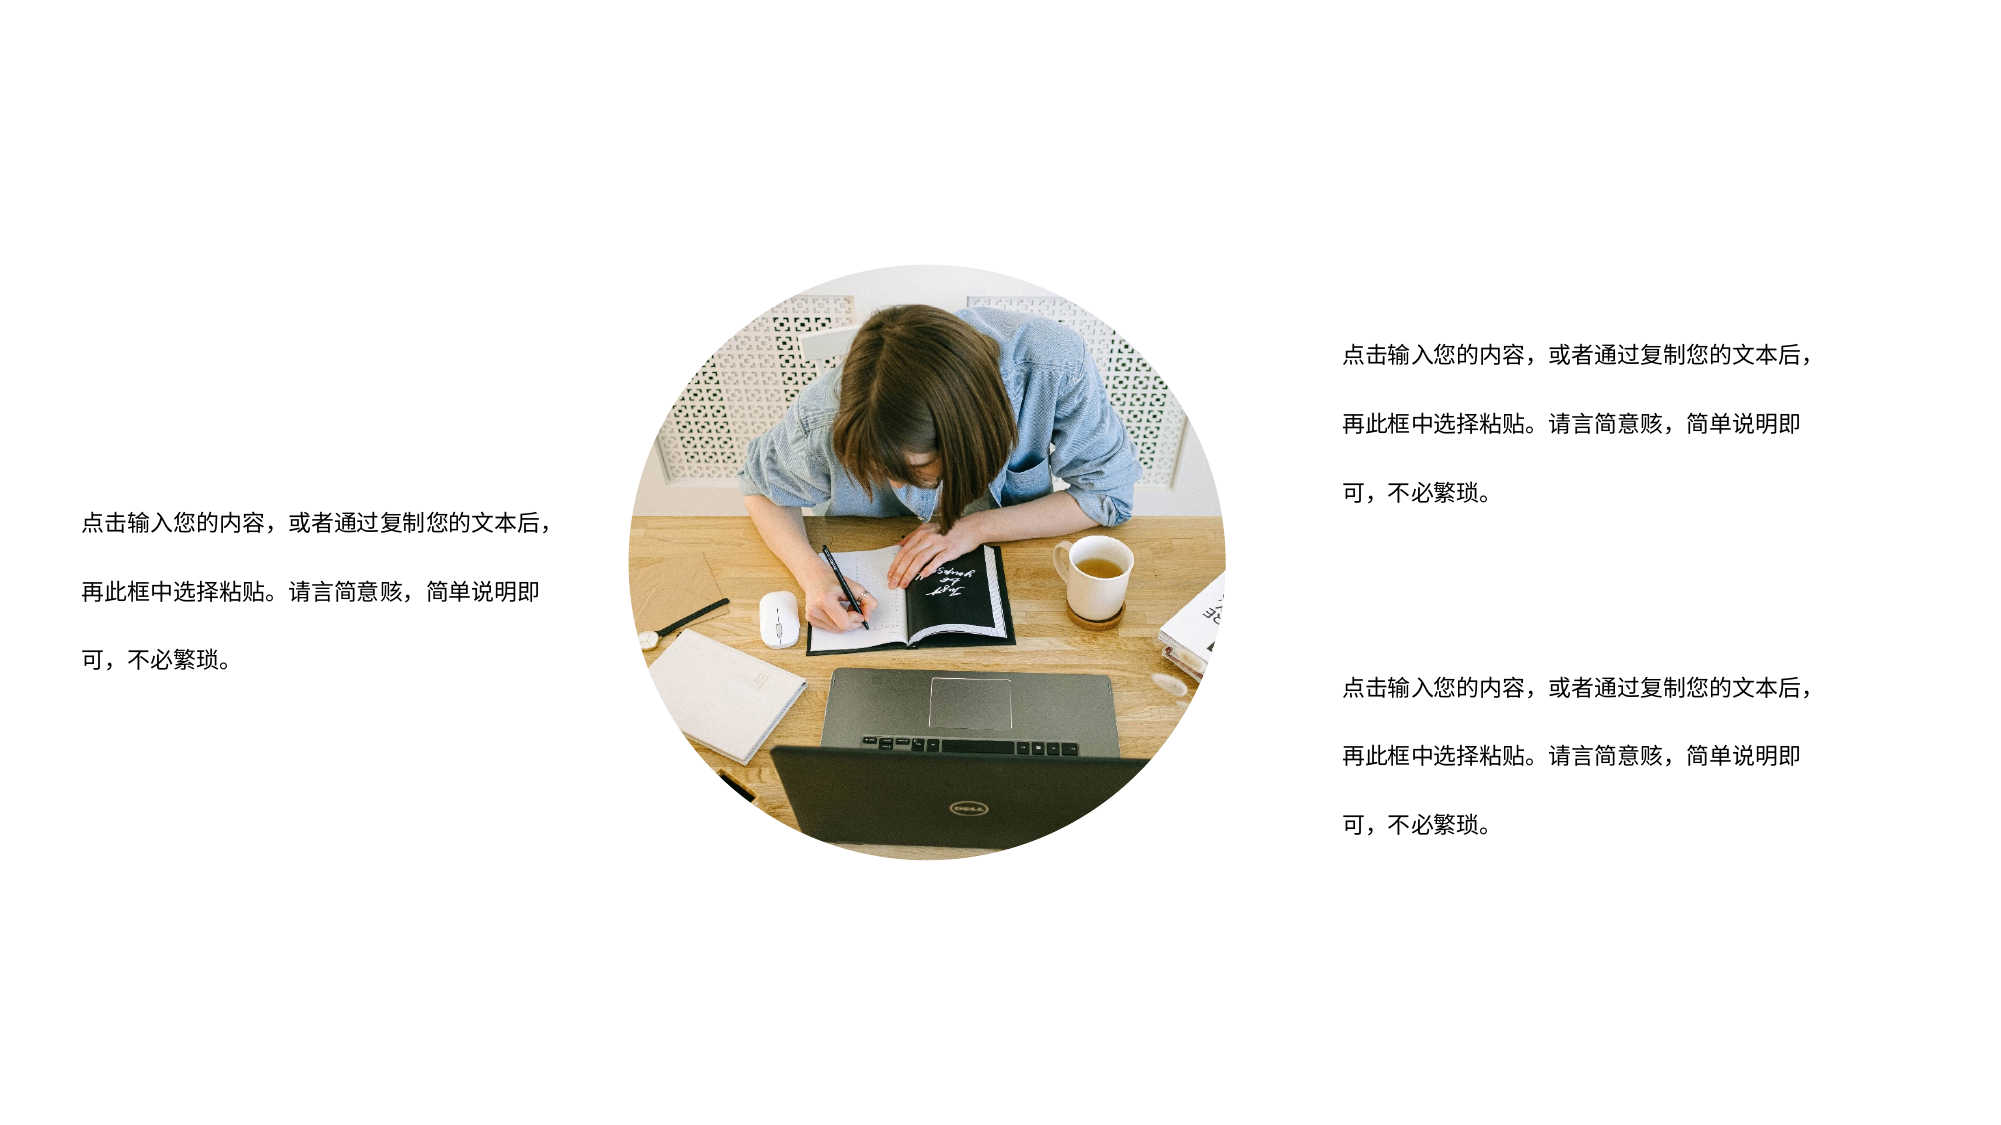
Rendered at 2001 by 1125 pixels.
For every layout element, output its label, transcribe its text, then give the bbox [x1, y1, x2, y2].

picture [628, 264, 1226, 861]
text_box 点击输入您的内容，或者通过复制您的文本后，再此框中选择粘贴。请言简意赅，简单说明即可，不必繁琐。 [66, 460, 560, 750]
text_box 点击输入您的内容，或者通过复制您的文本后，再此框中选择粘贴。请言简意赅，简单说明即可，不必繁琐。 [1327, 292, 1821, 582]
text_box 点击输入您的内容，或者通过复制您的文本后，再此框中选择粘贴。请言简意赅，简单说明即可，不必繁琐。 [1327, 624, 1821, 914]
